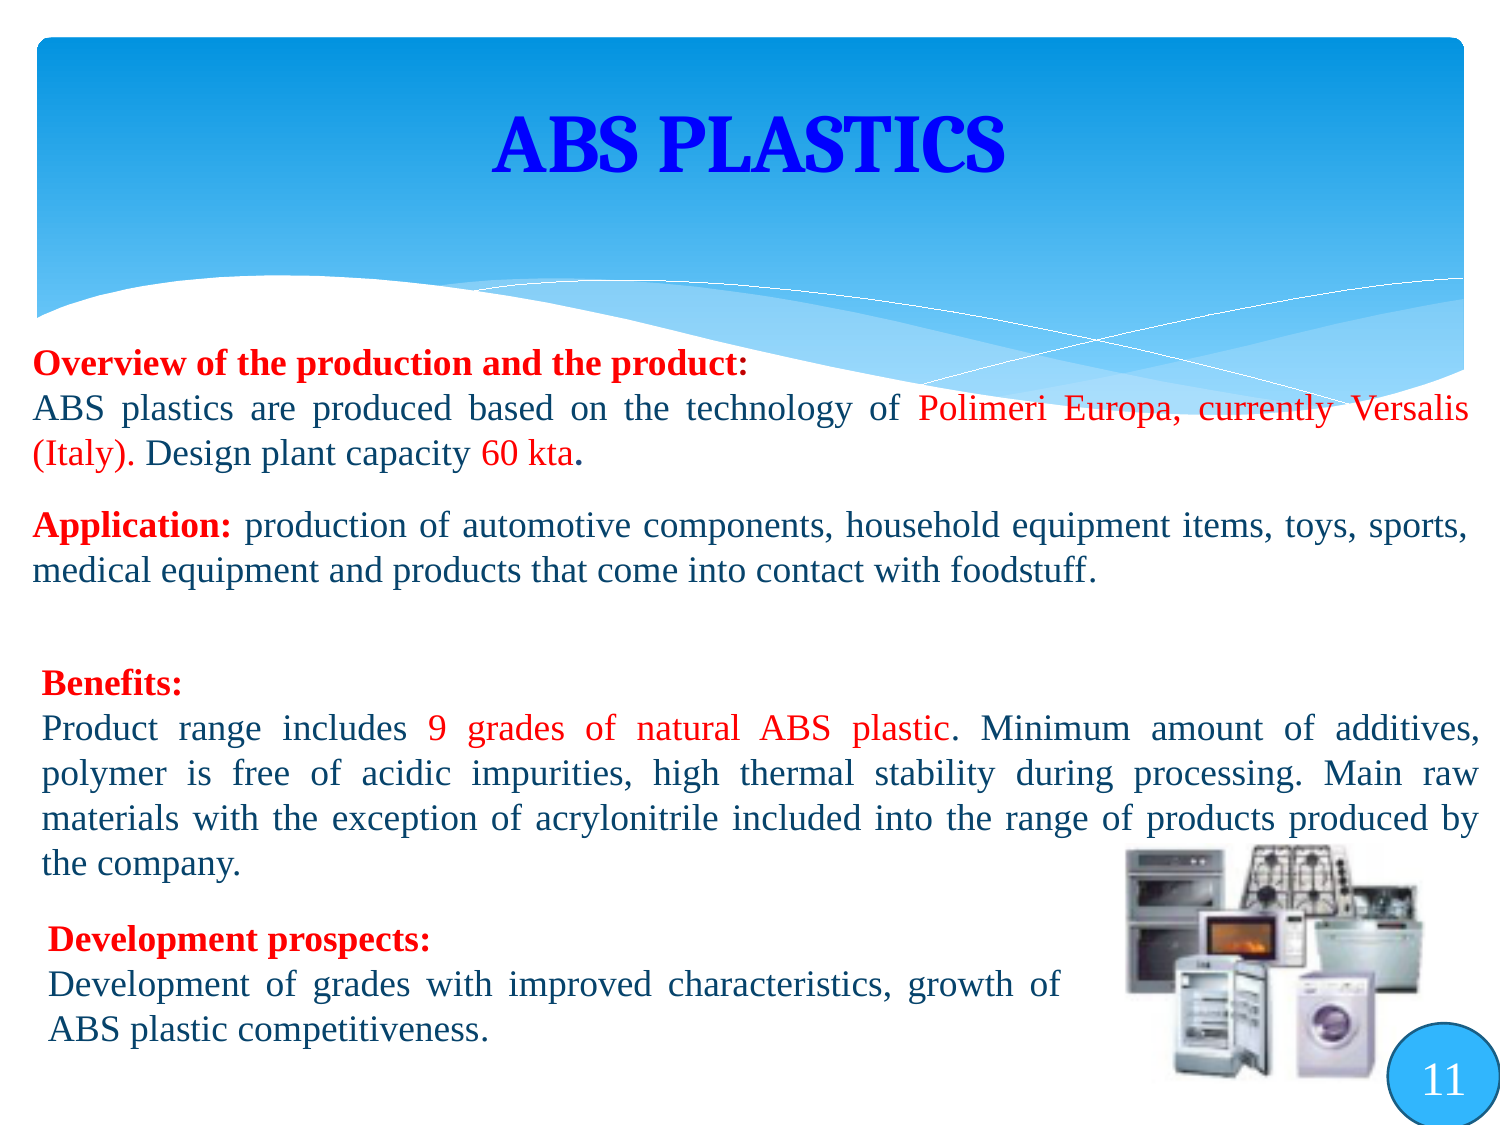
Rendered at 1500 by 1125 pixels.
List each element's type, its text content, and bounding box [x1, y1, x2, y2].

text_box 11 [1393, 1021, 1500, 1125]
picture [1115, 842, 1442, 1092]
text_box Overview of the production and the product: ABS plastics are produced based on the technology of Polimeri Europa, currently Versalis (Italy). Design plant capacity 60 kta. Application: production of automotive components, household equipment items, toys, sports, medical equipment and products that come into contact with foodstuff. [17, 330, 1485, 598]
text_box Development prospects: Development of grades with improved characteristics, growth of ABS plastic competitiveness. [33, 906, 1093, 1057]
text_box Benefits: Product range includes 9 grades of natural ABS plastic. Minimum amount of additives, polymer is free of acidic impurities, high thermal stability during processing. Main raw materials with the exception of acrylonitrile included into the range of products produced by the company. [26, 650, 1496, 891]
title ABS PLASTICS [75, 45, 1425, 233]
